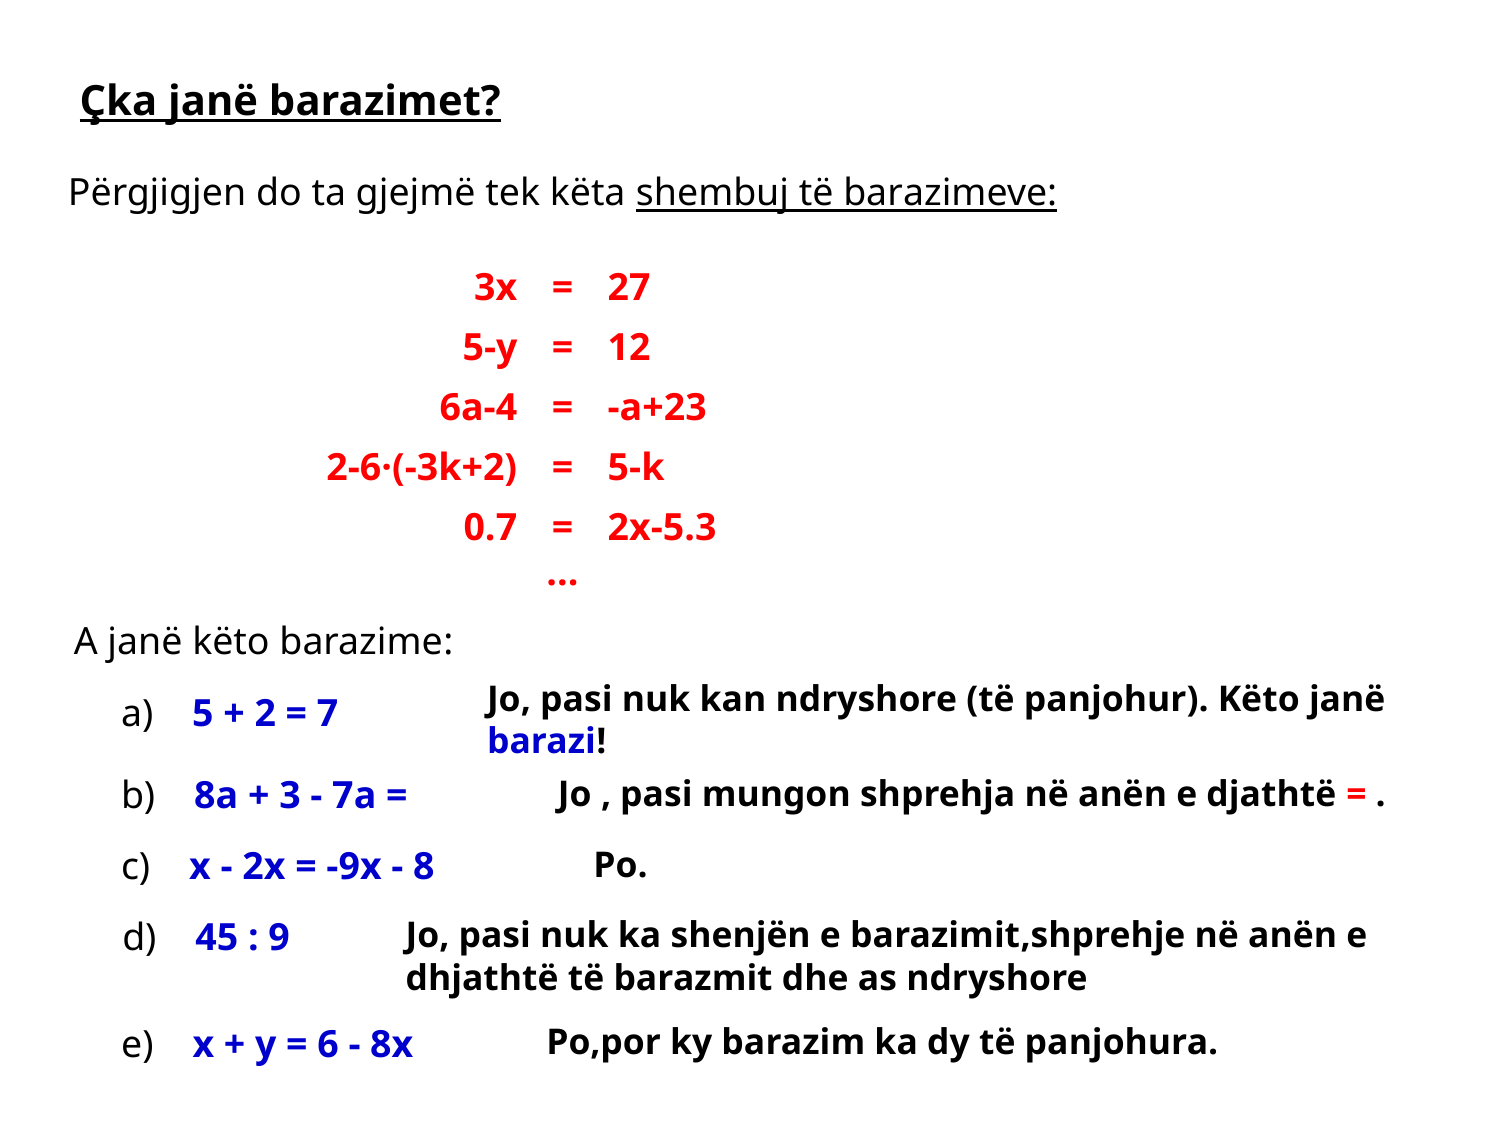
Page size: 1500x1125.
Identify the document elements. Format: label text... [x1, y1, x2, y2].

text_box d) 45 : 9 [107, 905, 390, 966]
text_box Çka janë barazimet? [64, 66, 845, 132]
text_box Jo , pasi mungon shprehja në anën e djathtë = . [543, 763, 1500, 821]
text_box 3x = 27 5-y = 12 6a-4 = -a+23 2-6·(-3k+2) = 5-k 0.7 = 2x-5.3 ... [135, 255, 892, 601]
text_box c) x - 2x = -9x - 8 [106, 835, 638, 895]
text_box Jo, pasi nuk kan ndryshore (të panjohur). Këto janë barazi! [472, 668, 1436, 763]
text_box A janë këto barazime: [59, 609, 745, 670]
text_box b) 8a + 3 - 7a = [106, 763, 638, 824]
text_box Përgjigjen do ta gjejmë tek këta shembuj të barazimeve: [53, 160, 1447, 221]
text_box Po,por ky barazim ka dy të panjohura. [531, 1011, 1500, 1069]
text_box e) x + y = 6 - 8x [106, 1012, 550, 1072]
text_box Jo, pasi nuk ka shenjën e barazimit,shprehje në anën e dhjathtë të barazmit dhe as ndryshore [390, 905, 1443, 1005]
text_box a) 5 + 2 = 7 [106, 681, 472, 742]
text_box Po. [578, 834, 1317, 892]
